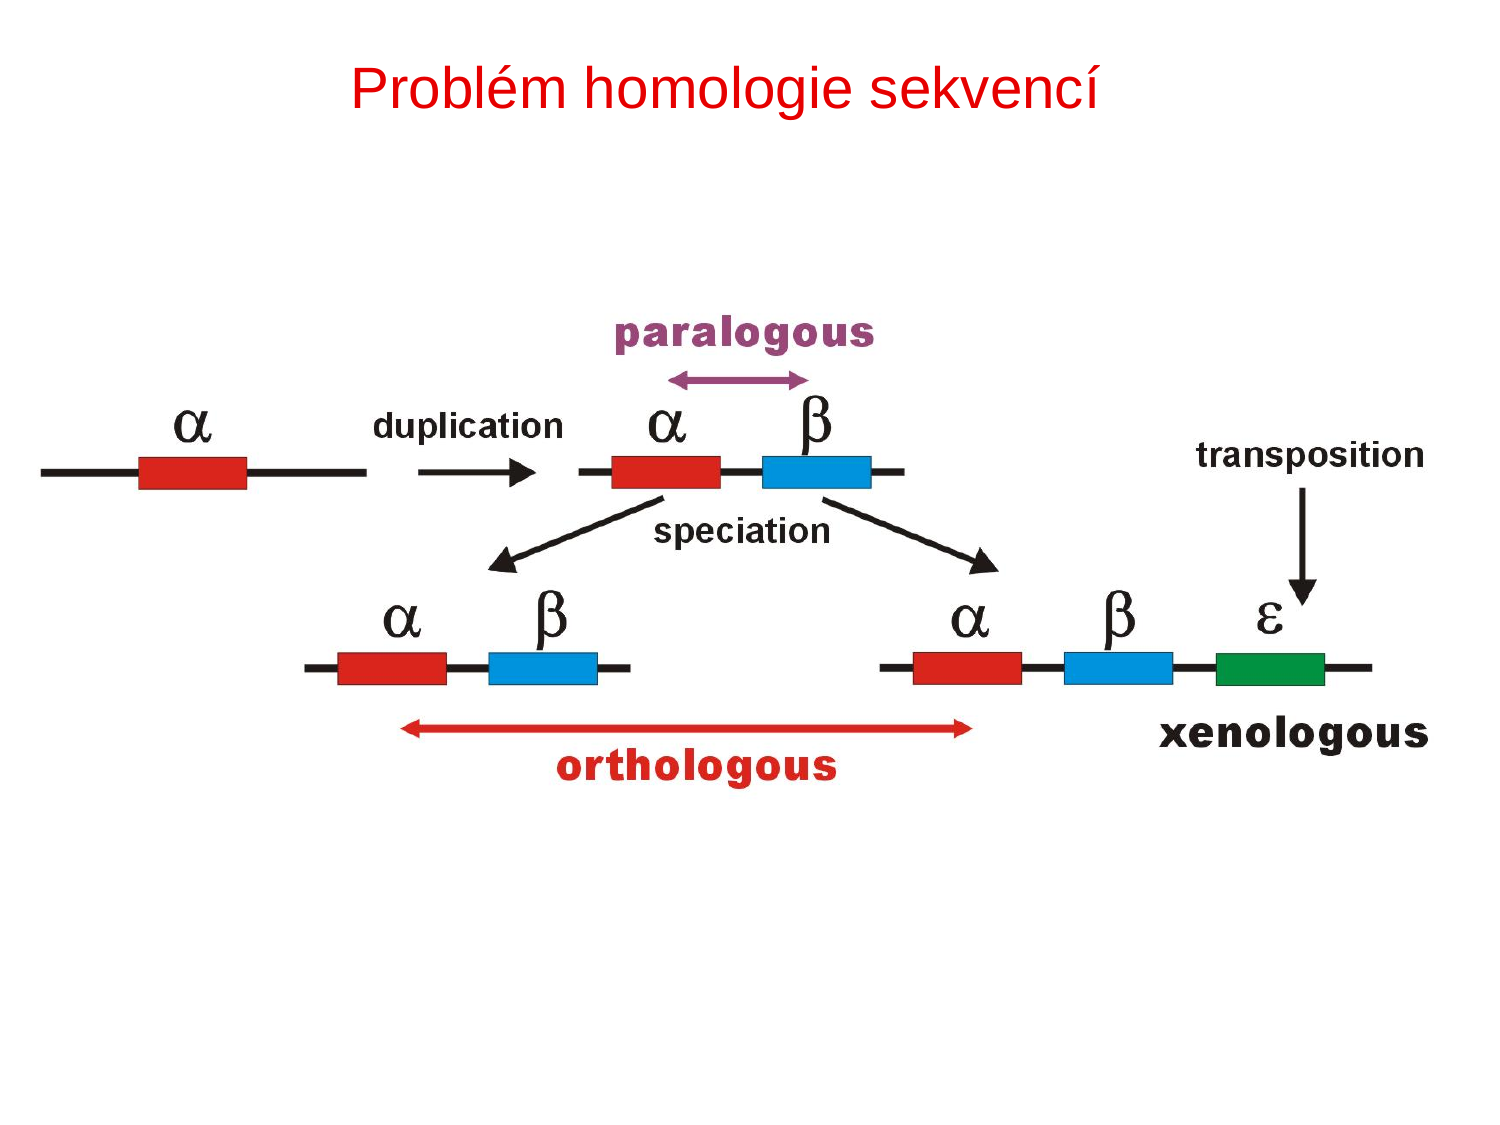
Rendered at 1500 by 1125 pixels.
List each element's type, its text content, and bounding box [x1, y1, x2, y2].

text_box Problém homologie sekvencí [336, 42, 1116, 128]
picture [23, 299, 1449, 800]
